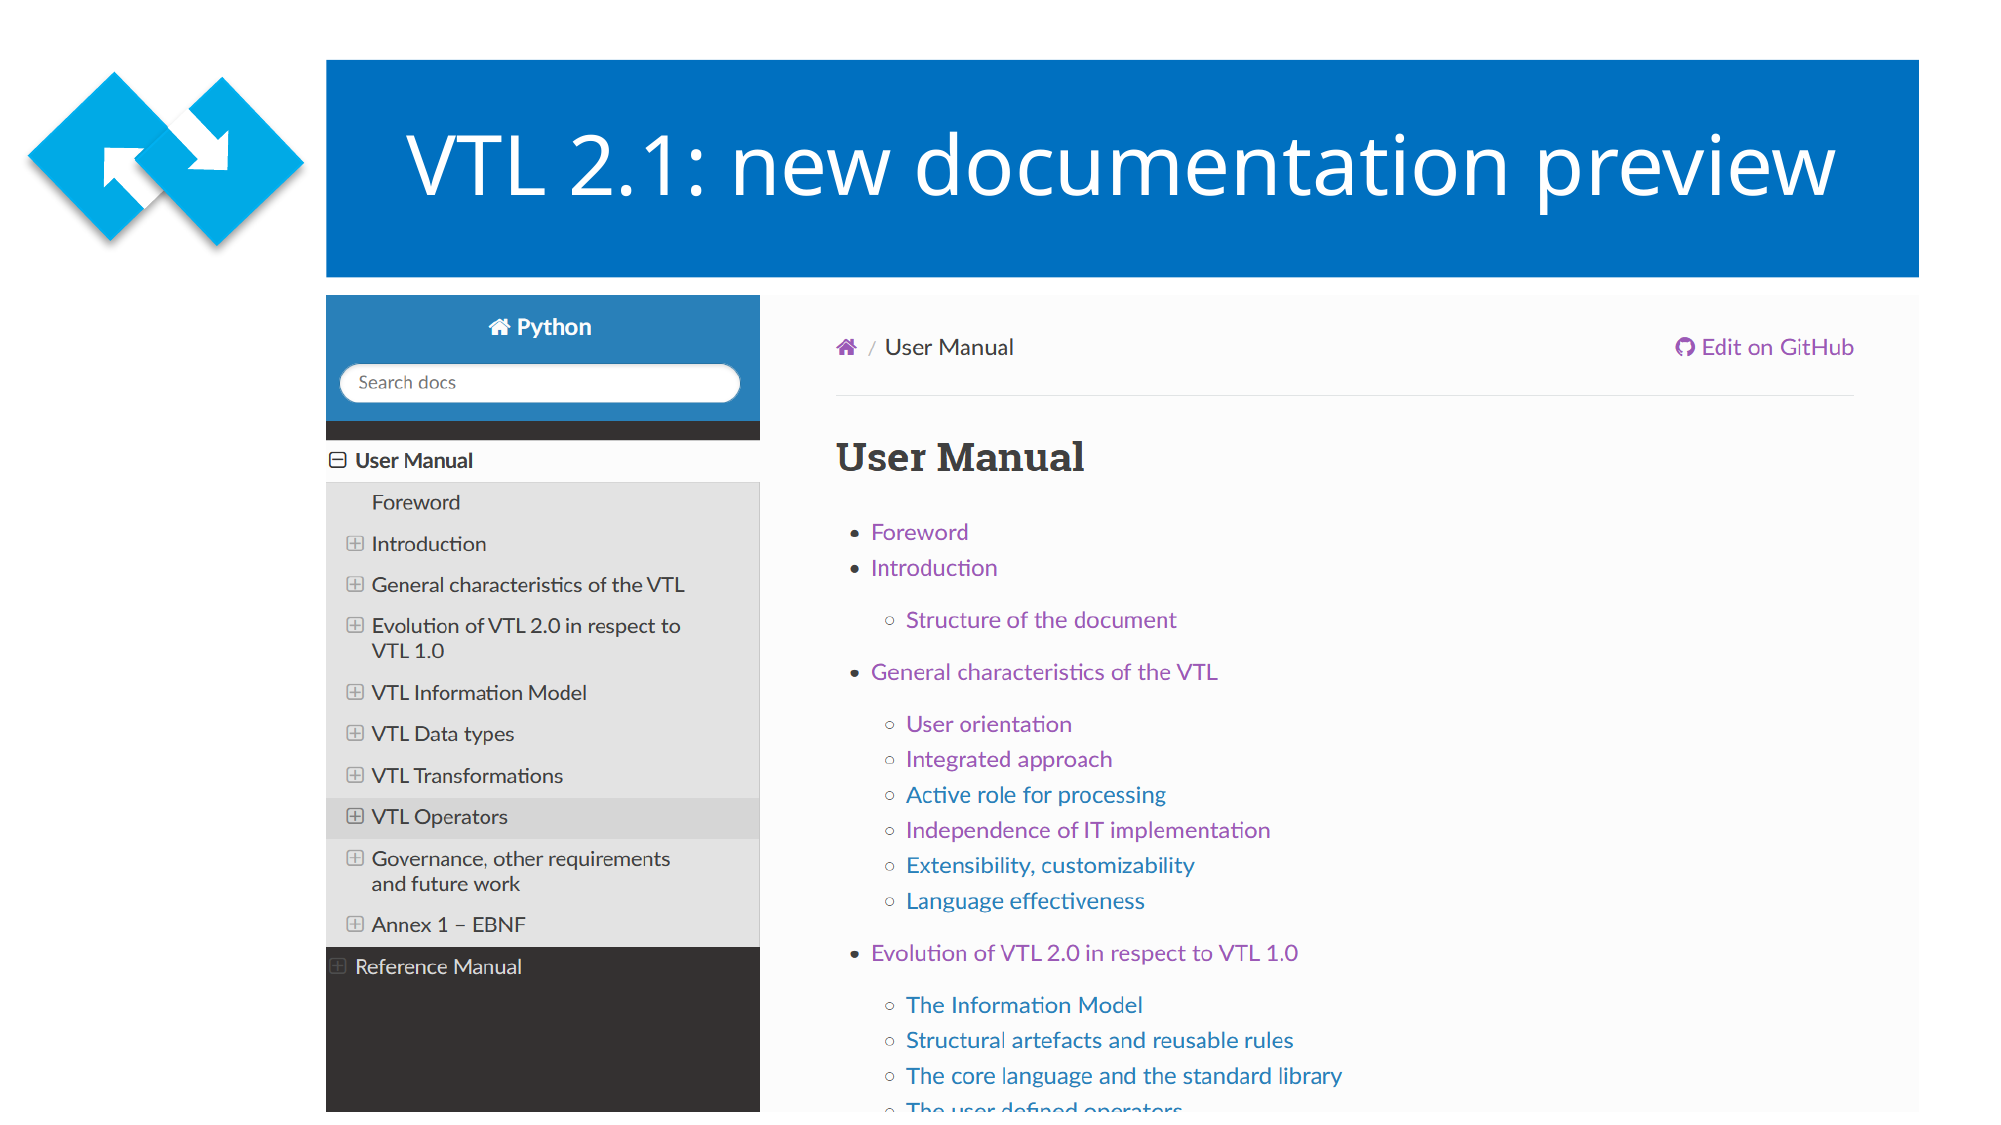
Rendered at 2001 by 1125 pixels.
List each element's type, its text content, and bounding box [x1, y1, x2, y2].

title VTL 2.1: new documentation preview [326, 59, 1919, 278]
picture [326, 295, 1919, 1112]
